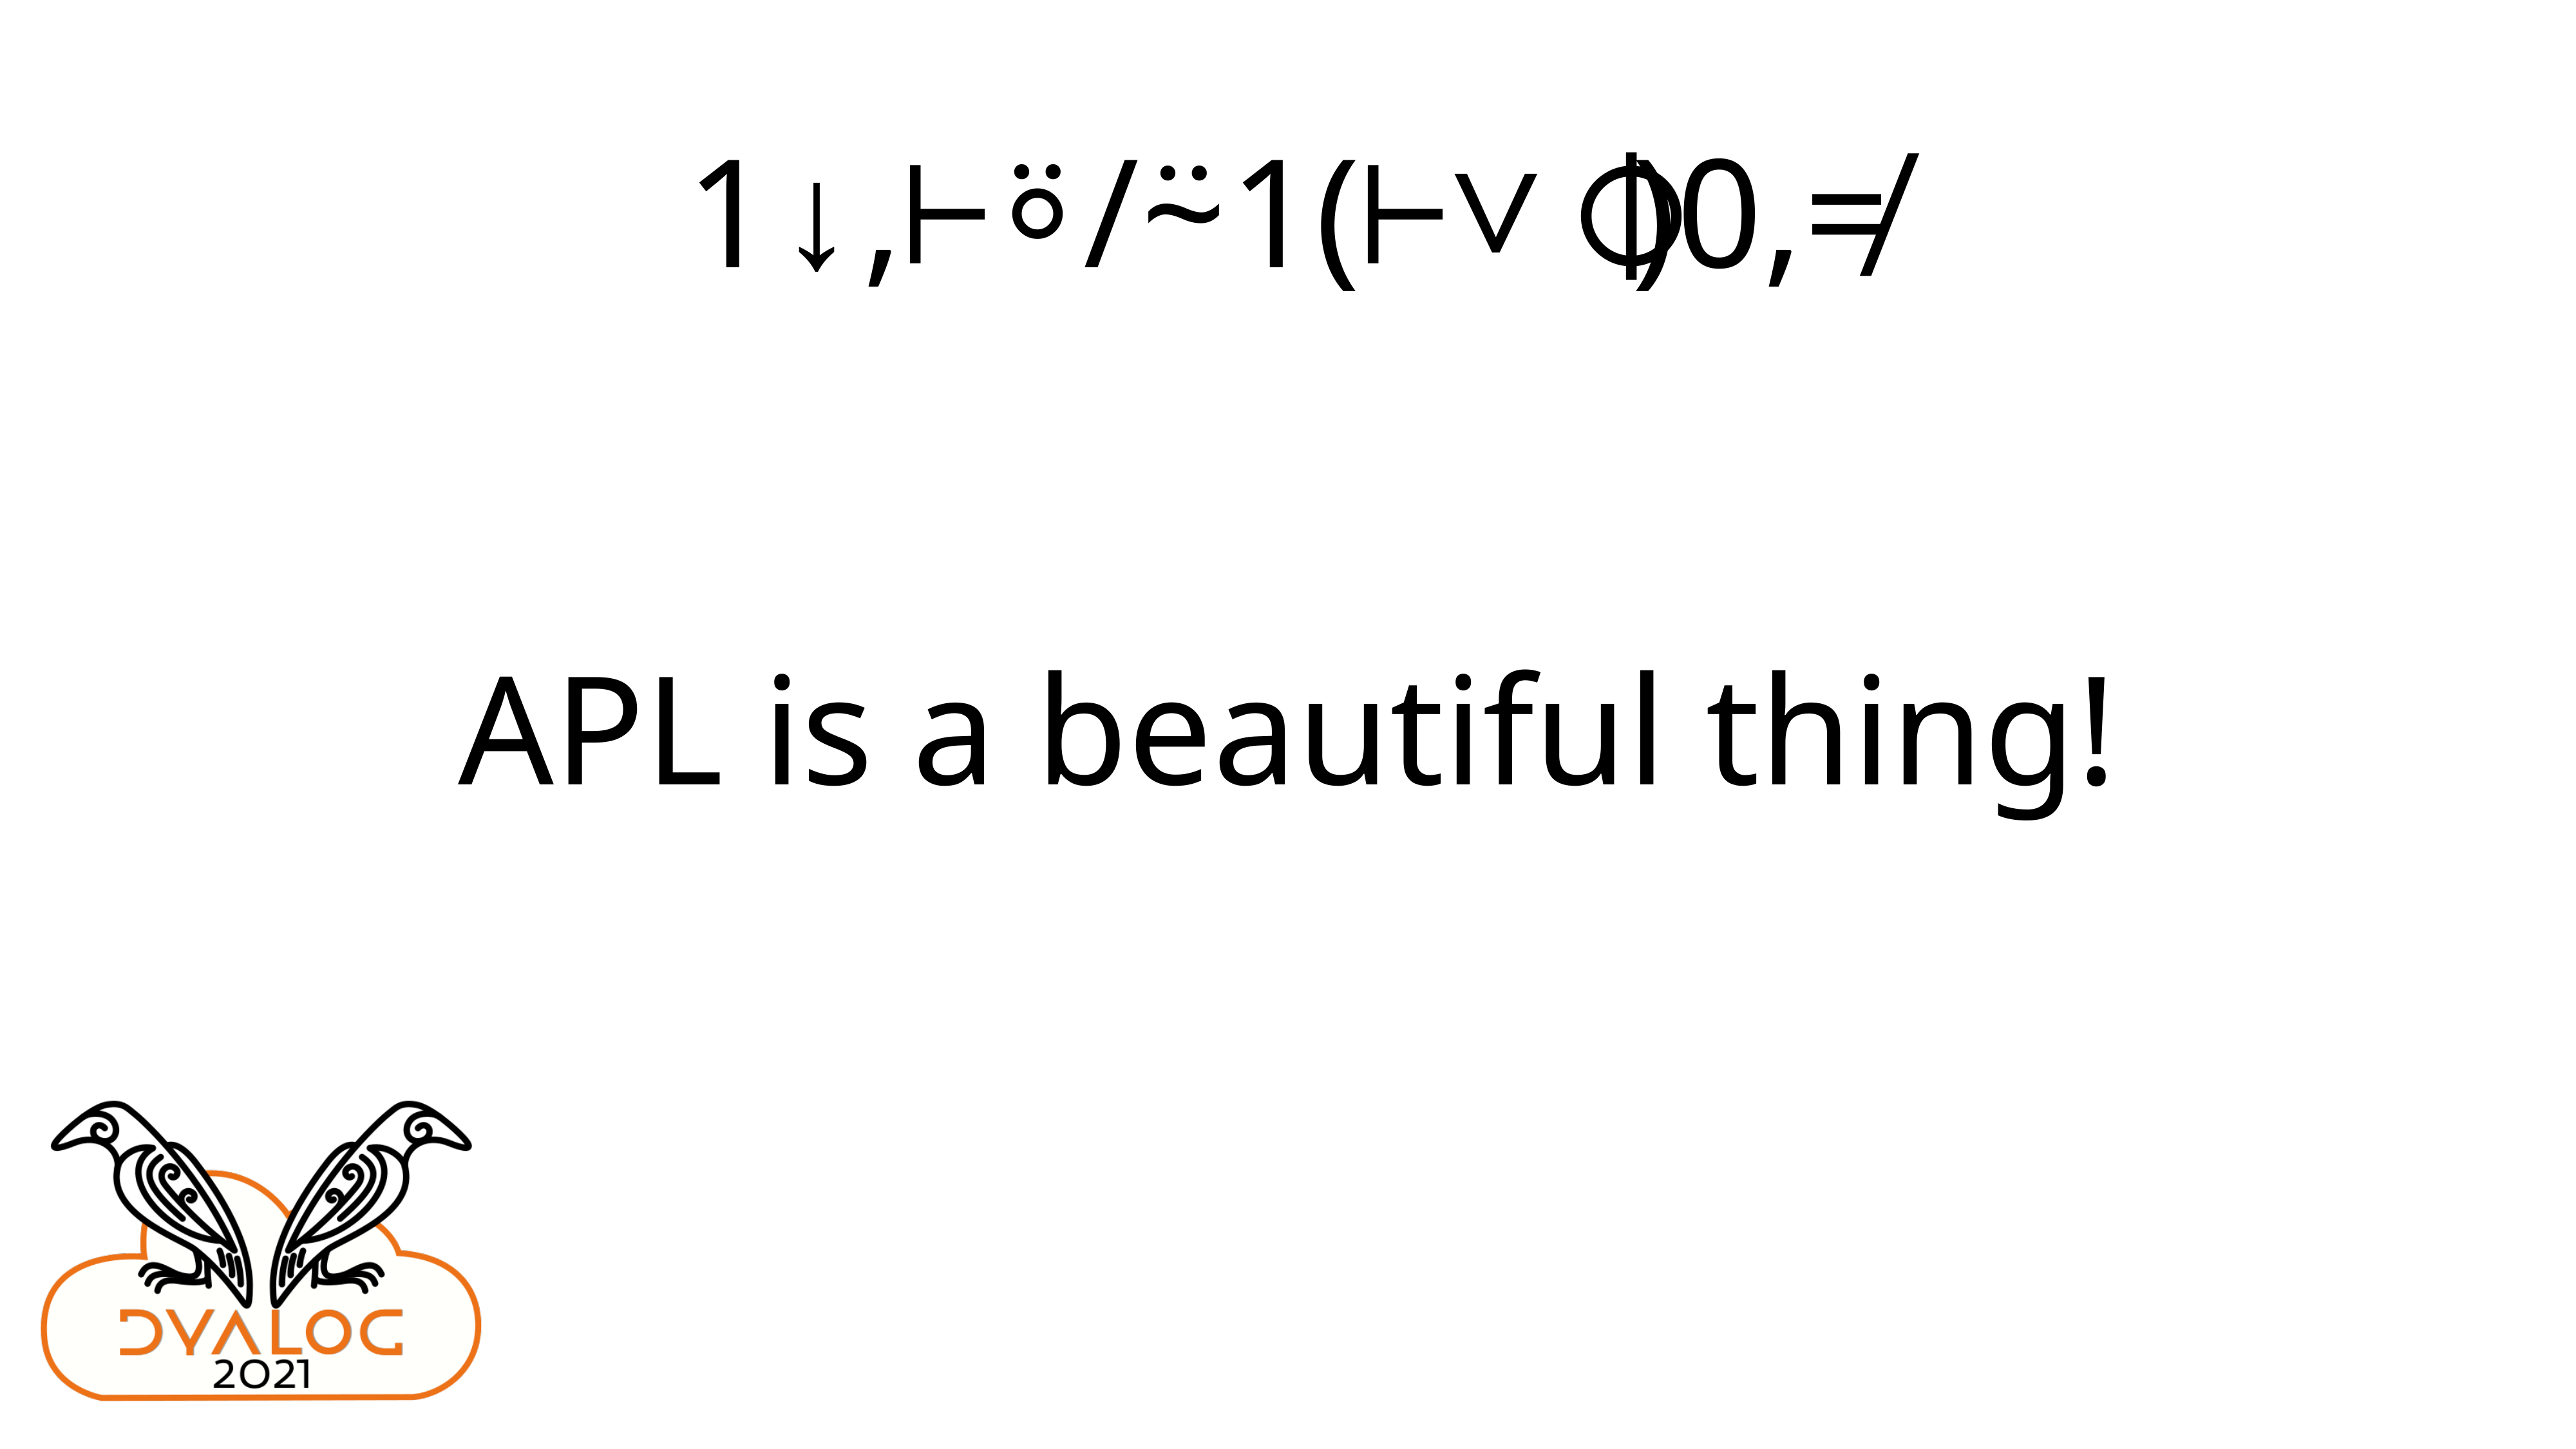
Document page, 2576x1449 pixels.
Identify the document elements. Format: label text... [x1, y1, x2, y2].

text_box APL is a beautiful thing! [187, 478, 2389, 971]
picture [33, 1095, 489, 1408]
title 1↓,⊢⍤/⍨1(⊢∨⌽)0,≠ [187, 81, 2389, 334]
